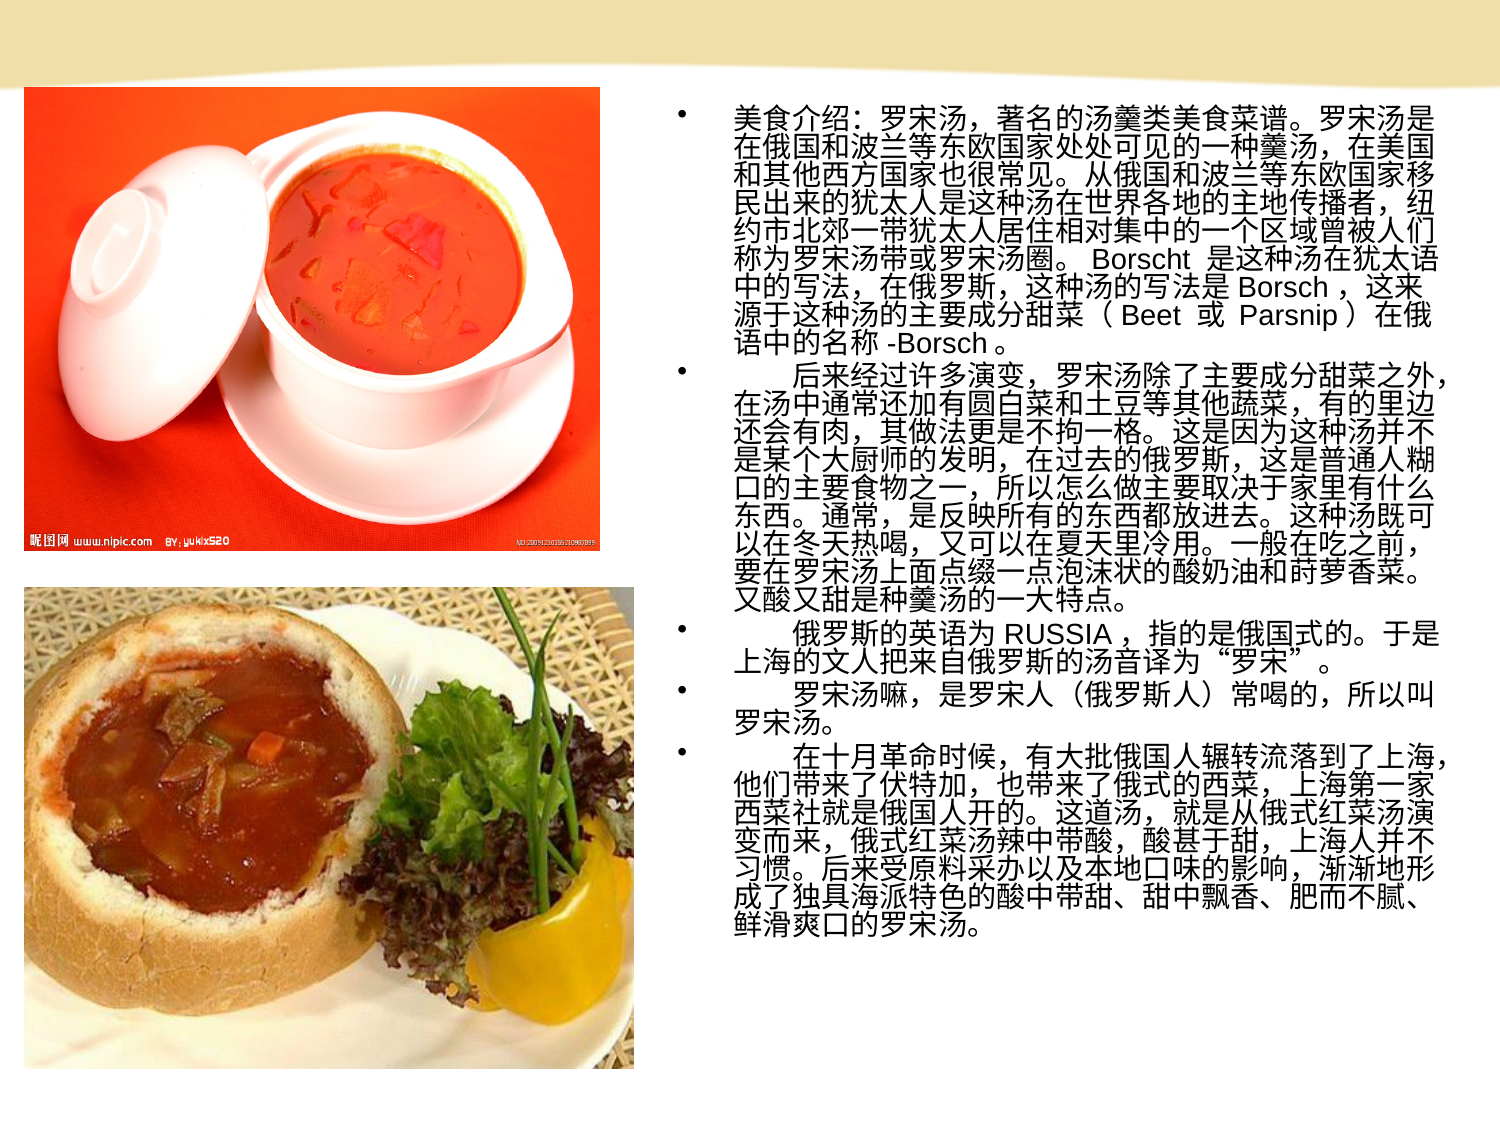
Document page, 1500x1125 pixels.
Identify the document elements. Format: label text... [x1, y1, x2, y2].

list 美食介绍：罗宋汤，著名的汤羹类美食菜谱。罗宋汤是在俄国和波兰等东欧国家处处可见的一种羹汤，在美国和其他西方国家也很常见。从俄国和波兰等东欧国家移民出来的犹太人是这种汤在世界各地的主地传播者，纽约市北郊一带犹太人居住相对集中的一个区域曾被人们称为罗宋汤带或罗宋汤圈。Borscht 是这种汤在犹太语中的写法，在俄罗斯，这种汤的写法是Borsch，这来源于这种汤的主要成分甜菜（Beet 或 Parsnip）在俄语中的名称-Borsch。 后来经过许多演变，罗宋汤除了主要成分甜菜之外，在汤中通常还加有圆白菜和土豆等其他蔬菜，有的里边还会有肉，其做法更是不拘一格。这是因为这种汤并不是某个大厨师的发明，在过去的俄罗斯，这是普通人糊口的主要食物之一，所以怎么做主要取决于家里有什么东西。通常，是反映所有的东西都放进去。这种汤既可以在冬天热喝，又可以在夏天里冷用。一般在吃之前，要在罗宋汤上面点缀一点泡沫状的酸奶油和莳萝香菜。又酸又甜是种羹汤的一大特点。 俄罗斯的英语为RUSSIA，指的是俄国式的。于是上海的文人把来自俄罗斯的汤音译为“罗宋”。 罗宋汤嘛，是罗宋人（俄罗斯人）常喝的，所以叫罗宋汤。 在十月革命时候，有大批俄国人辗转流落到了上海，他们带来了伏特加，也带来了俄式的西菜，上海第一家西菜社就是俄国人开的。这道汤，就是从俄式红菜汤演变而来，俄式红菜汤辣中带酸，酸甚于甜，上海人并不习惯。后来受原料采办以及本地口味的影响，渐渐地形成了独具海派特色的酸中带甜、甜中飘香、肥而不腻、鲜滑爽口的罗宋汤。 [662, 99, 1463, 1018]
picture [0, 0, 1500, 1125]
